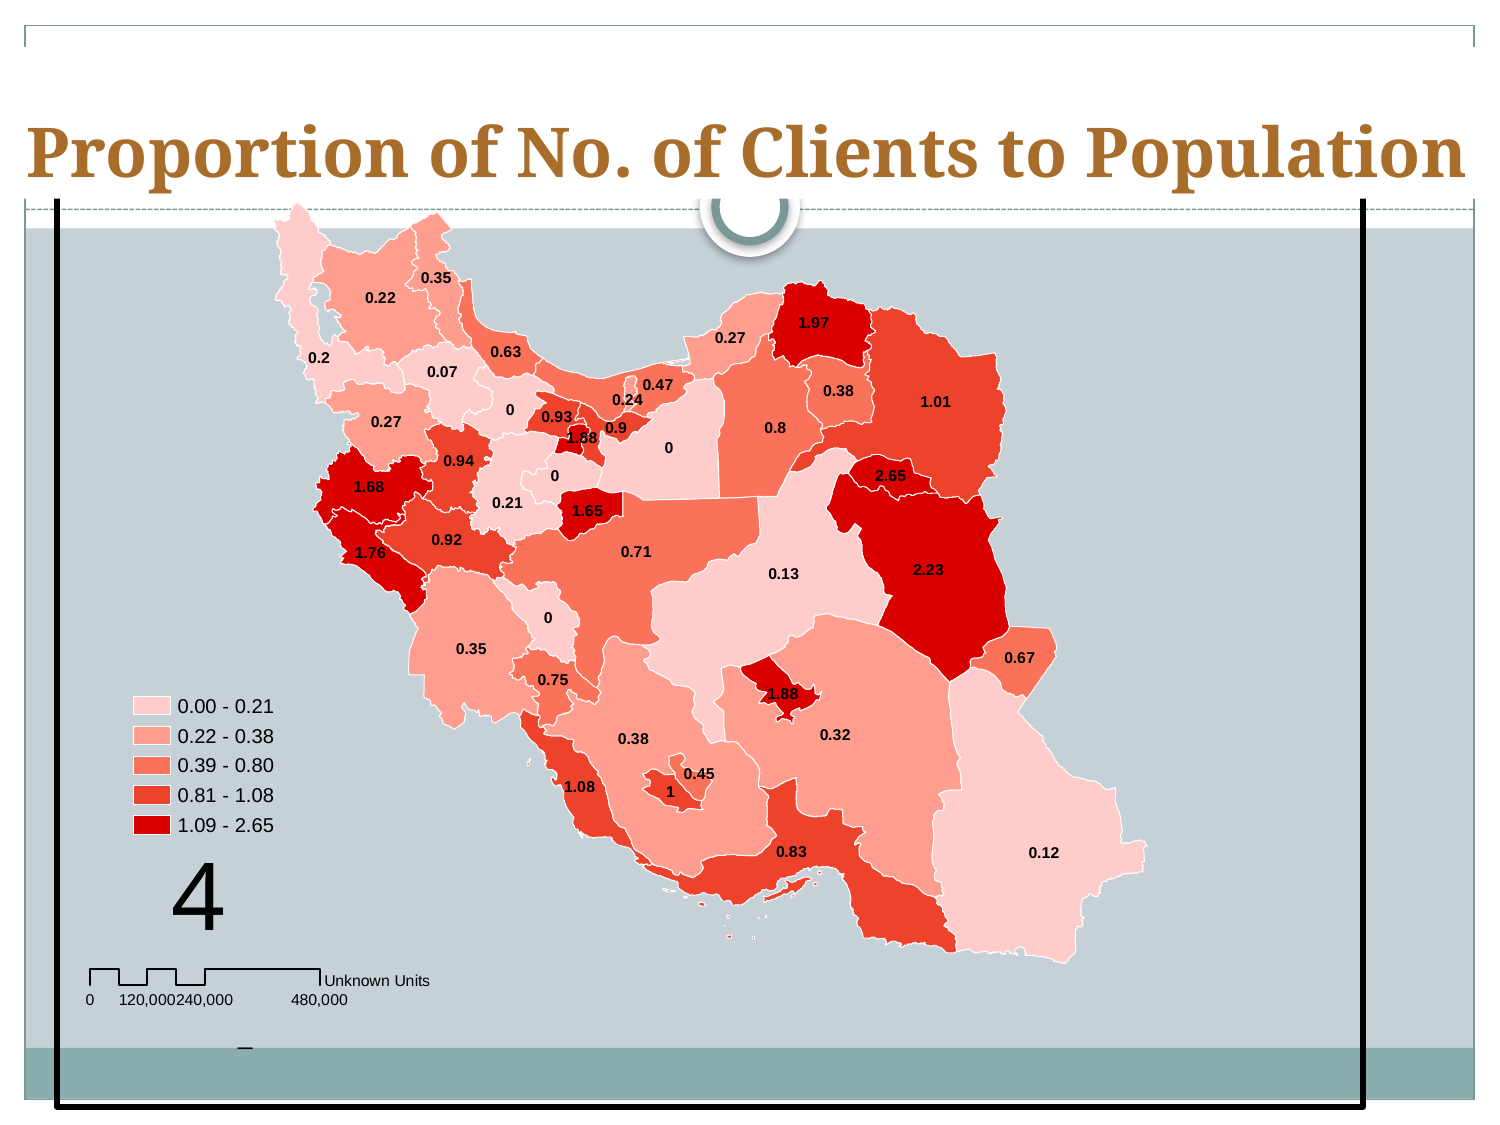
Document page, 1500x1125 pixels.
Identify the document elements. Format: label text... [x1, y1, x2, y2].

text_box Proportion of No. of Clients to Population [1373, 46, 1489, 199]
text_box Proportion of No. of Clients to Population [11, 46, 43, 199]
picture [46, 46, 1372, 1114]
